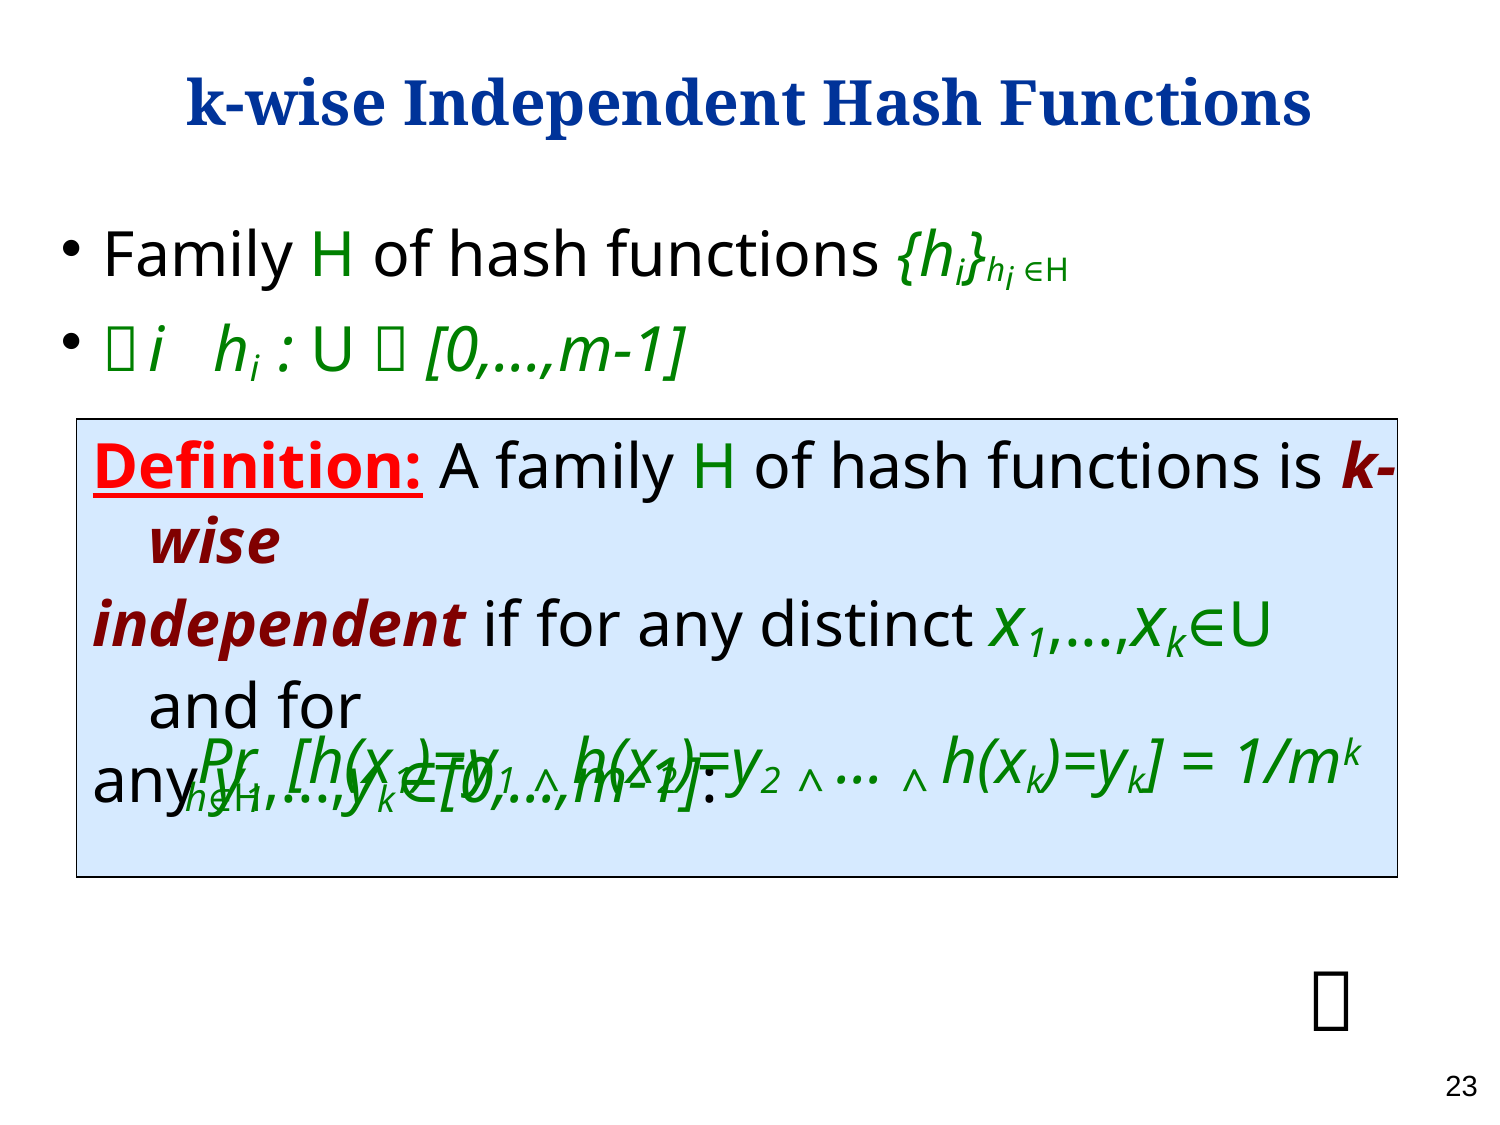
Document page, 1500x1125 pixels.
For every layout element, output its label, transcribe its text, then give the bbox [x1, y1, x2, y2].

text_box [76, 418, 1415, 878]
slide_number 23 [1142, 1060, 1493, 1103]
text_box  [1261, 940, 1401, 1056]
list Family H of hash functions {hi}hi ∈H  i hi : U  [0,...,m-1] [45, 206, 1455, 400]
title k-wise Independent Hash Functions [0, 38, 1500, 164]
